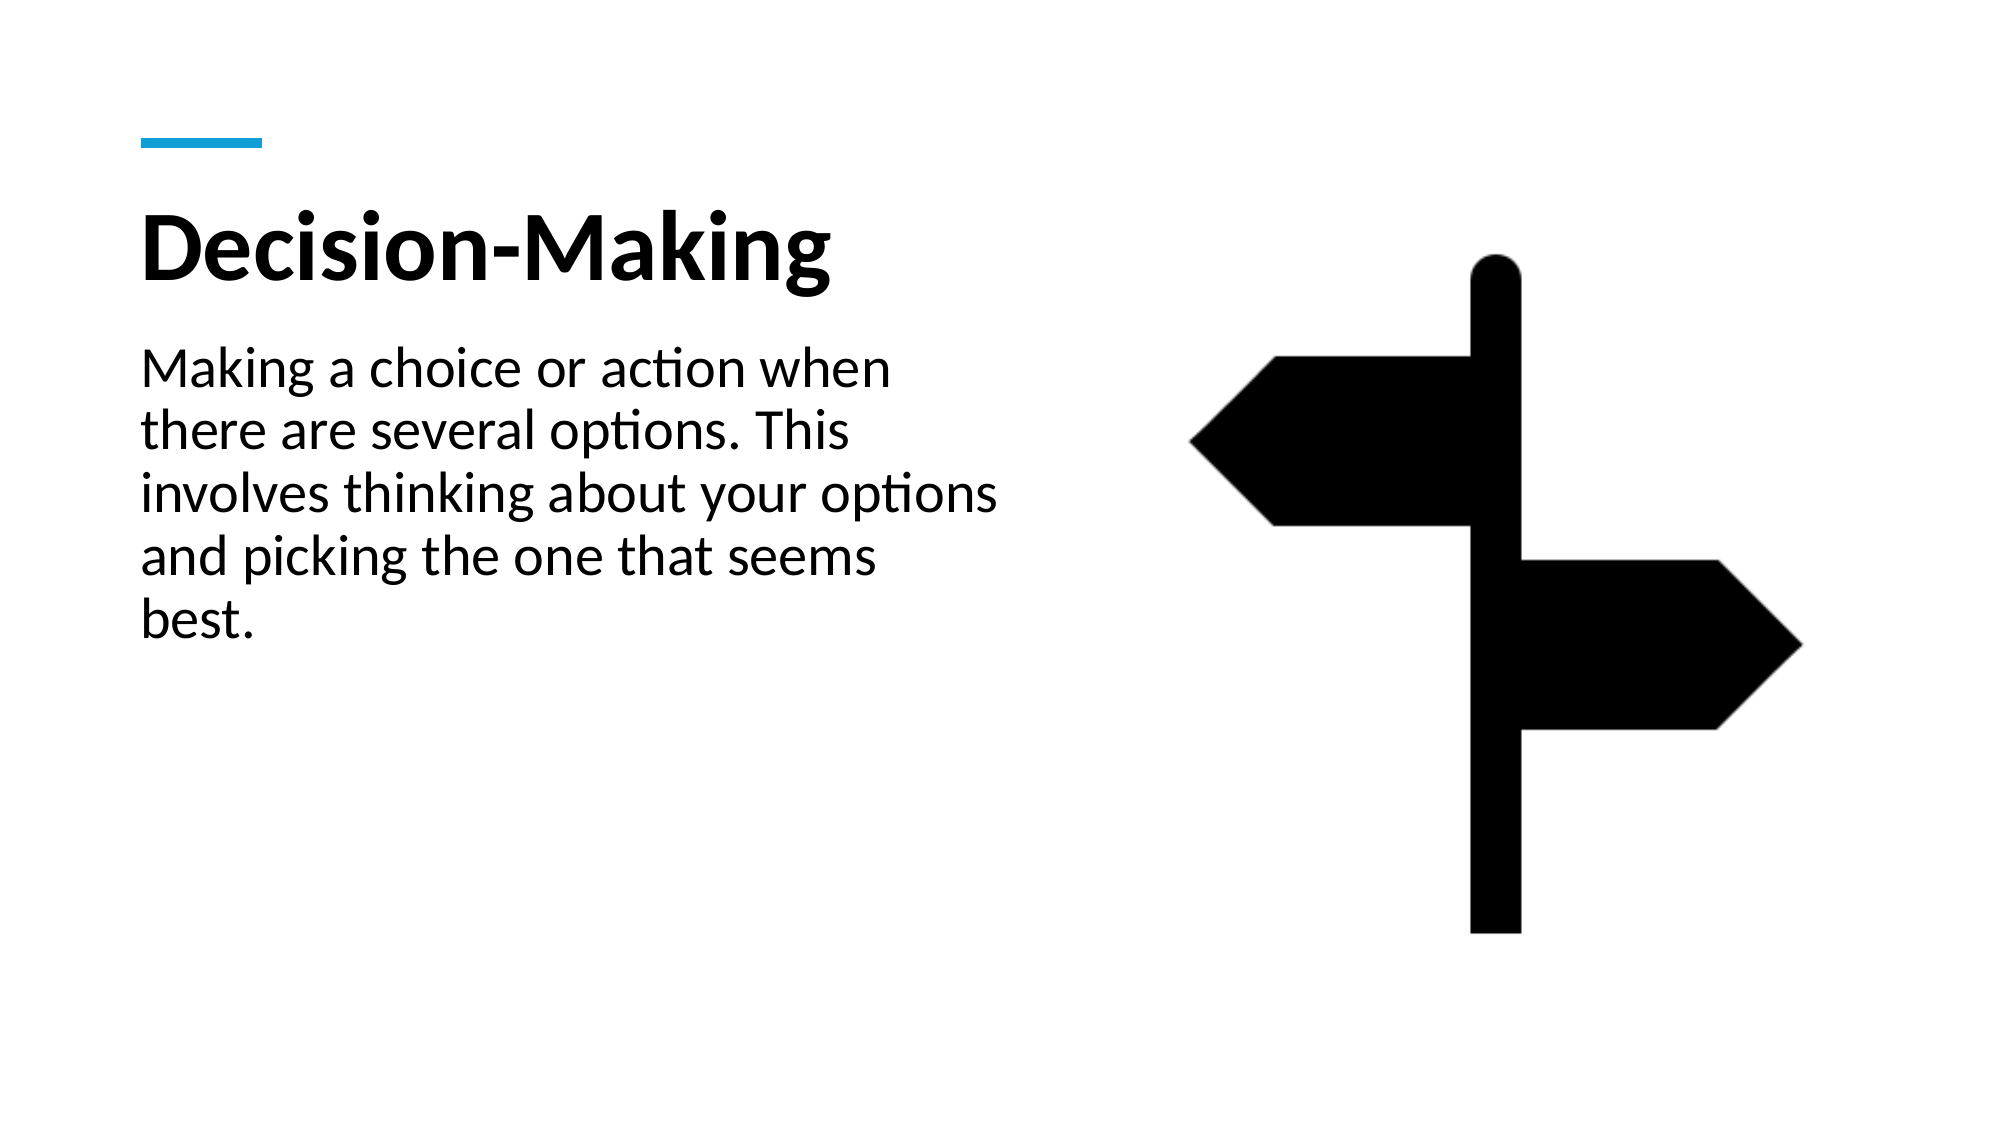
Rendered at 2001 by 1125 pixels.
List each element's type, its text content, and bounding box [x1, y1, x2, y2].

list Making a choice or action when there are several options. This involves thinking about your options and picking the one that seems best. [124, 329, 1029, 1091]
title Decision-Making [124, 186, 1088, 330]
picture [1088, 186, 1905, 1003]
